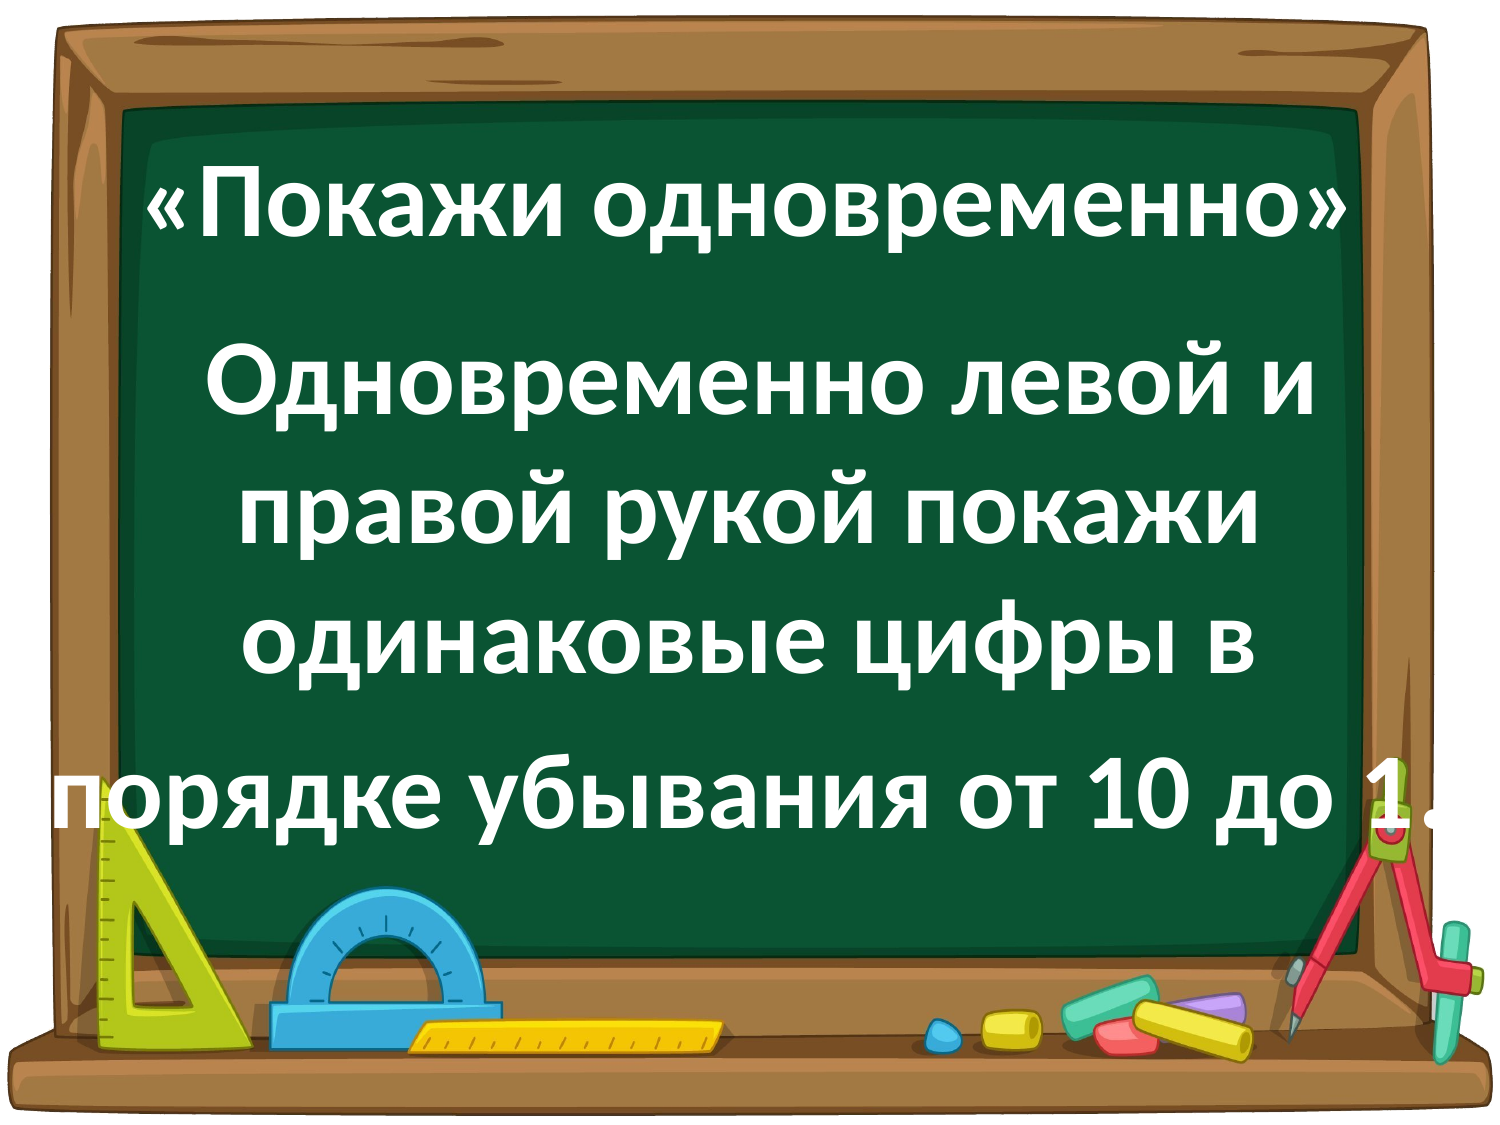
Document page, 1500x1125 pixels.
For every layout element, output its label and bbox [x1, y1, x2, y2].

list [0, 0, 1500, 1125]
